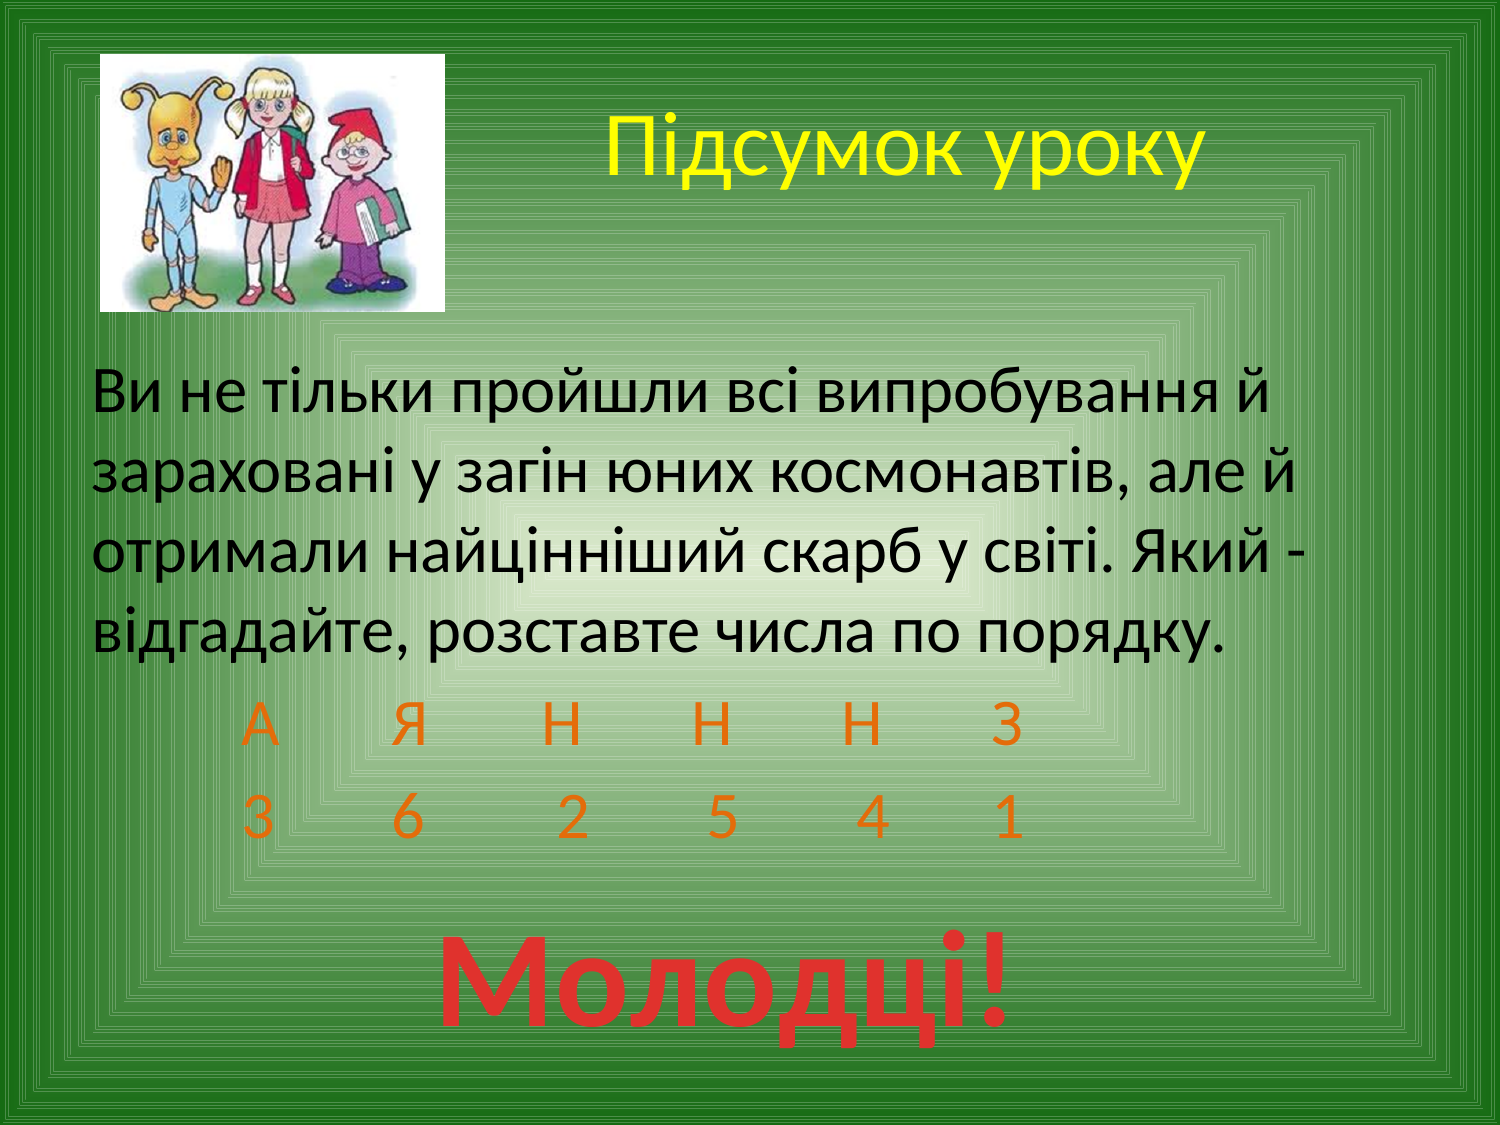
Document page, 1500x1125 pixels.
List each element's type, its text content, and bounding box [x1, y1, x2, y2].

picture [100, 54, 445, 312]
title Підсумок уроку [75, 45, 1425, 233]
list Ви не тільки пройшли всі випробування й зараховані у загін юних космонавтів, але й отримали найцінніший скарб у світі. Який - відгадайте, розставте числа по порядку. А Я Н Н Н З 3 6 2 5 4 1 [76, 338, 1427, 906]
text_box Молодці! [420, 881, 1066, 1062]
